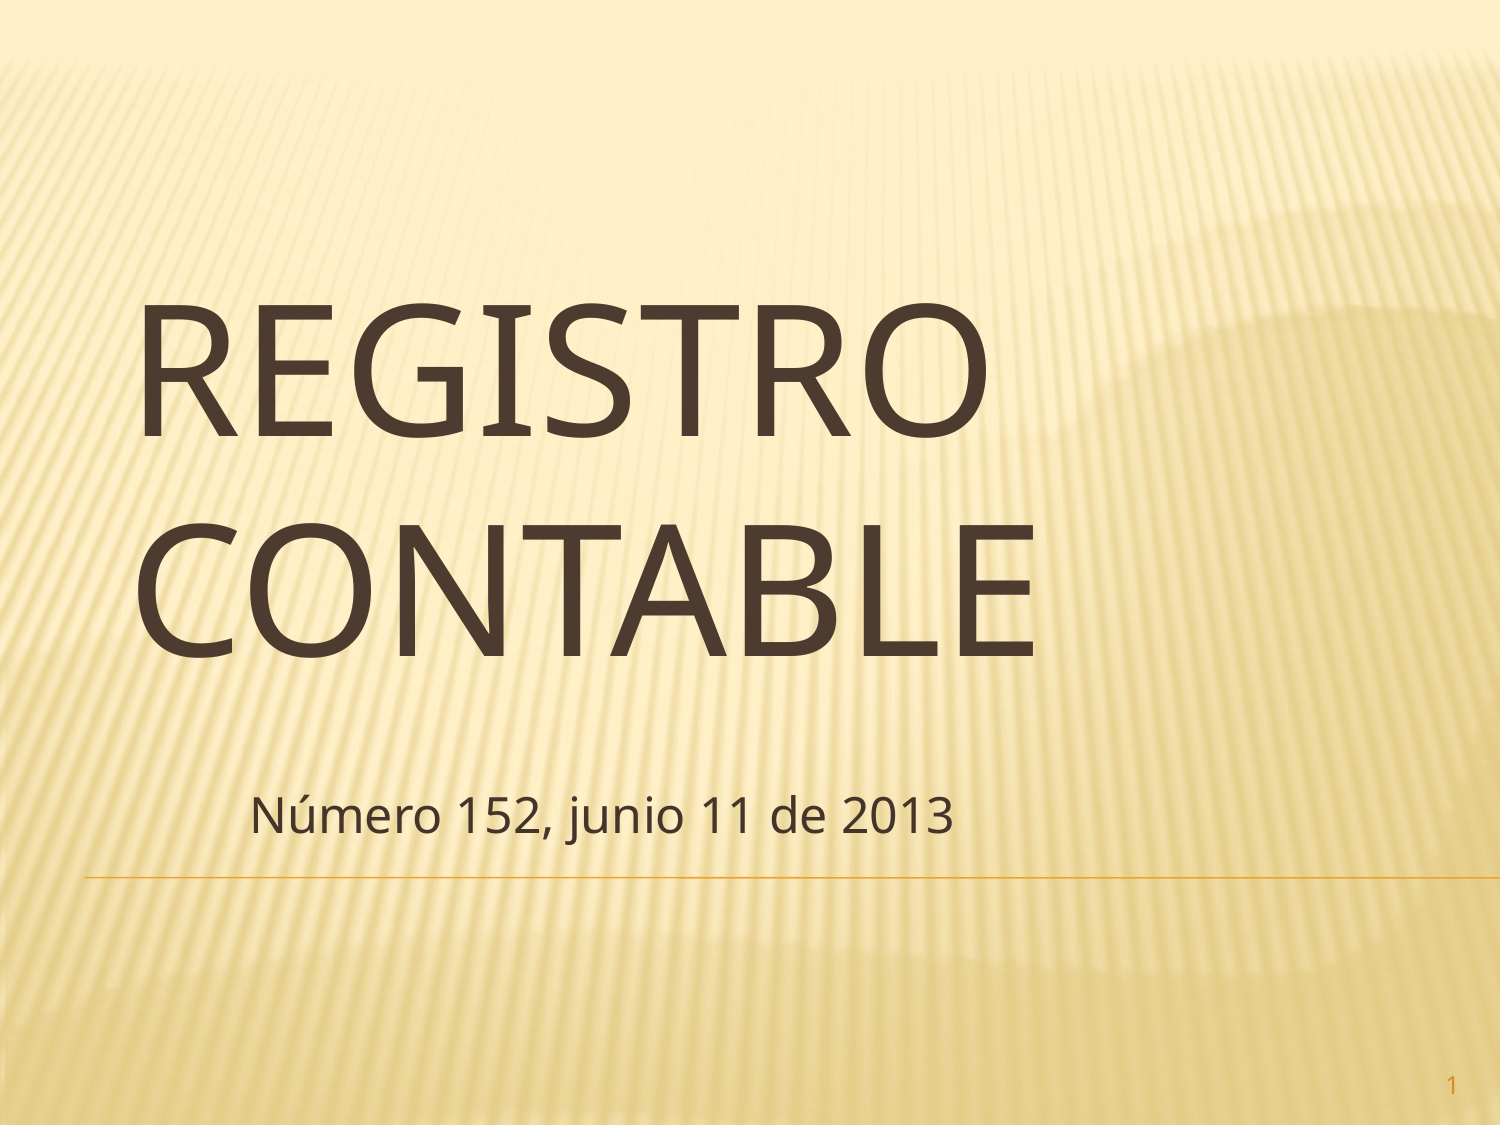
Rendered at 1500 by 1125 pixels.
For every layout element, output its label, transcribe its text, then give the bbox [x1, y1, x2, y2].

slide_number 1 [1350, 1061, 1475, 1103]
subtitle Número 152, junio 11 de 2013 [234, 750, 1285, 851]
title Registro contable [112, 246, 1388, 704]
